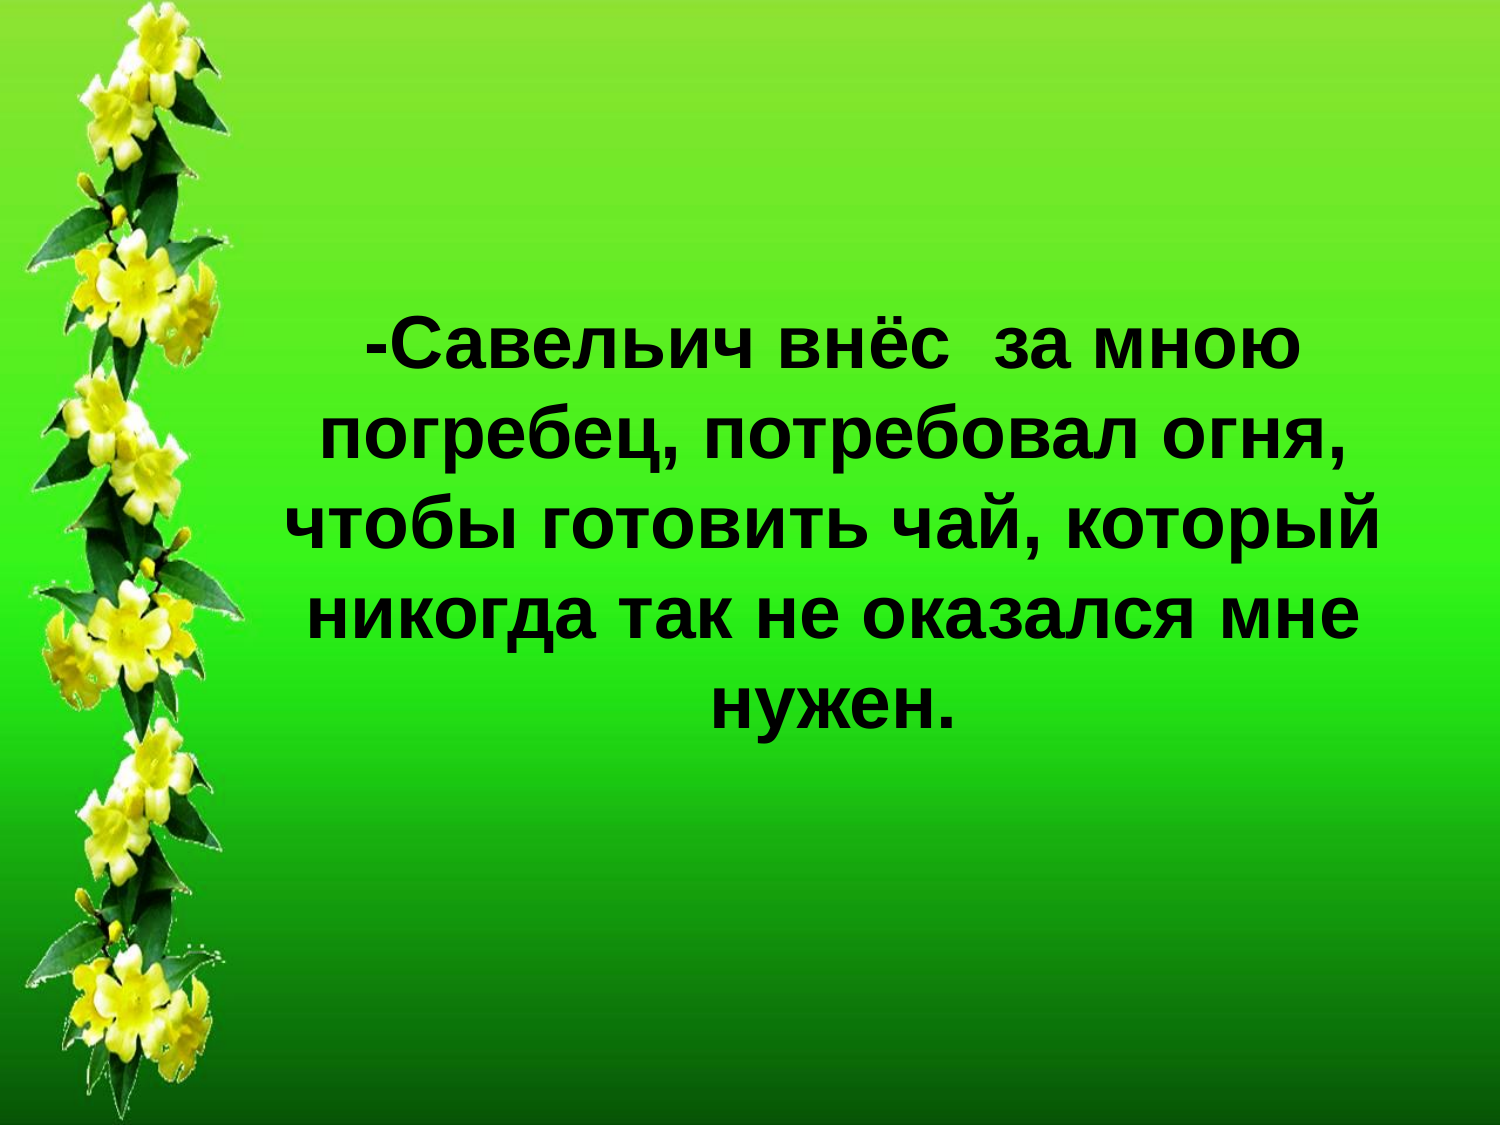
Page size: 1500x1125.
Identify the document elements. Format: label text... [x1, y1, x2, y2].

picture [0, 0, 1500, 1125]
title -Савельич внёс за мною погребец, потребовал огня, чтобы готовить чай, который никогда так не оказался мне нужен. [242, 45, 1425, 1083]
